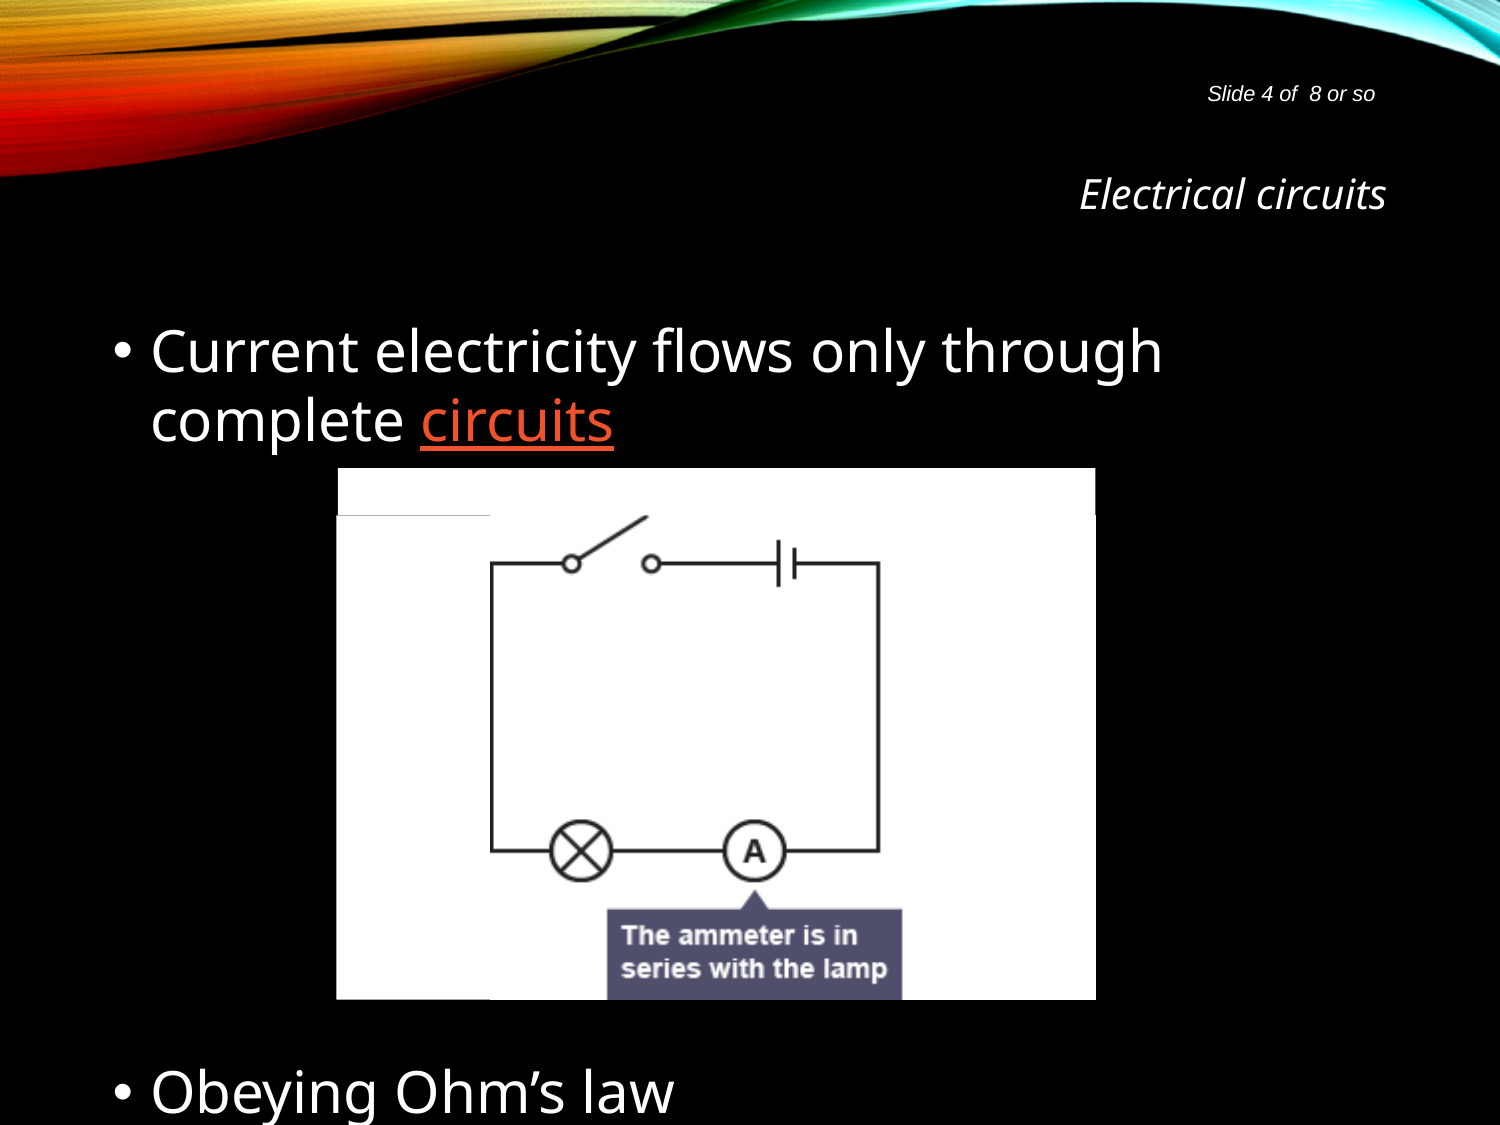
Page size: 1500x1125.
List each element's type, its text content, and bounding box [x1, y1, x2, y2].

title Electrical circuits [356, 125, 1403, 268]
slide_number Slide 4 of 8 or so [1078, 62, 1403, 123]
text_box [336, 467, 1096, 1000]
list Current electricity flows only through complete circuits Obeying Ohm’s law [97, 314, 1403, 1024]
picture [0, 0, 1500, 178]
